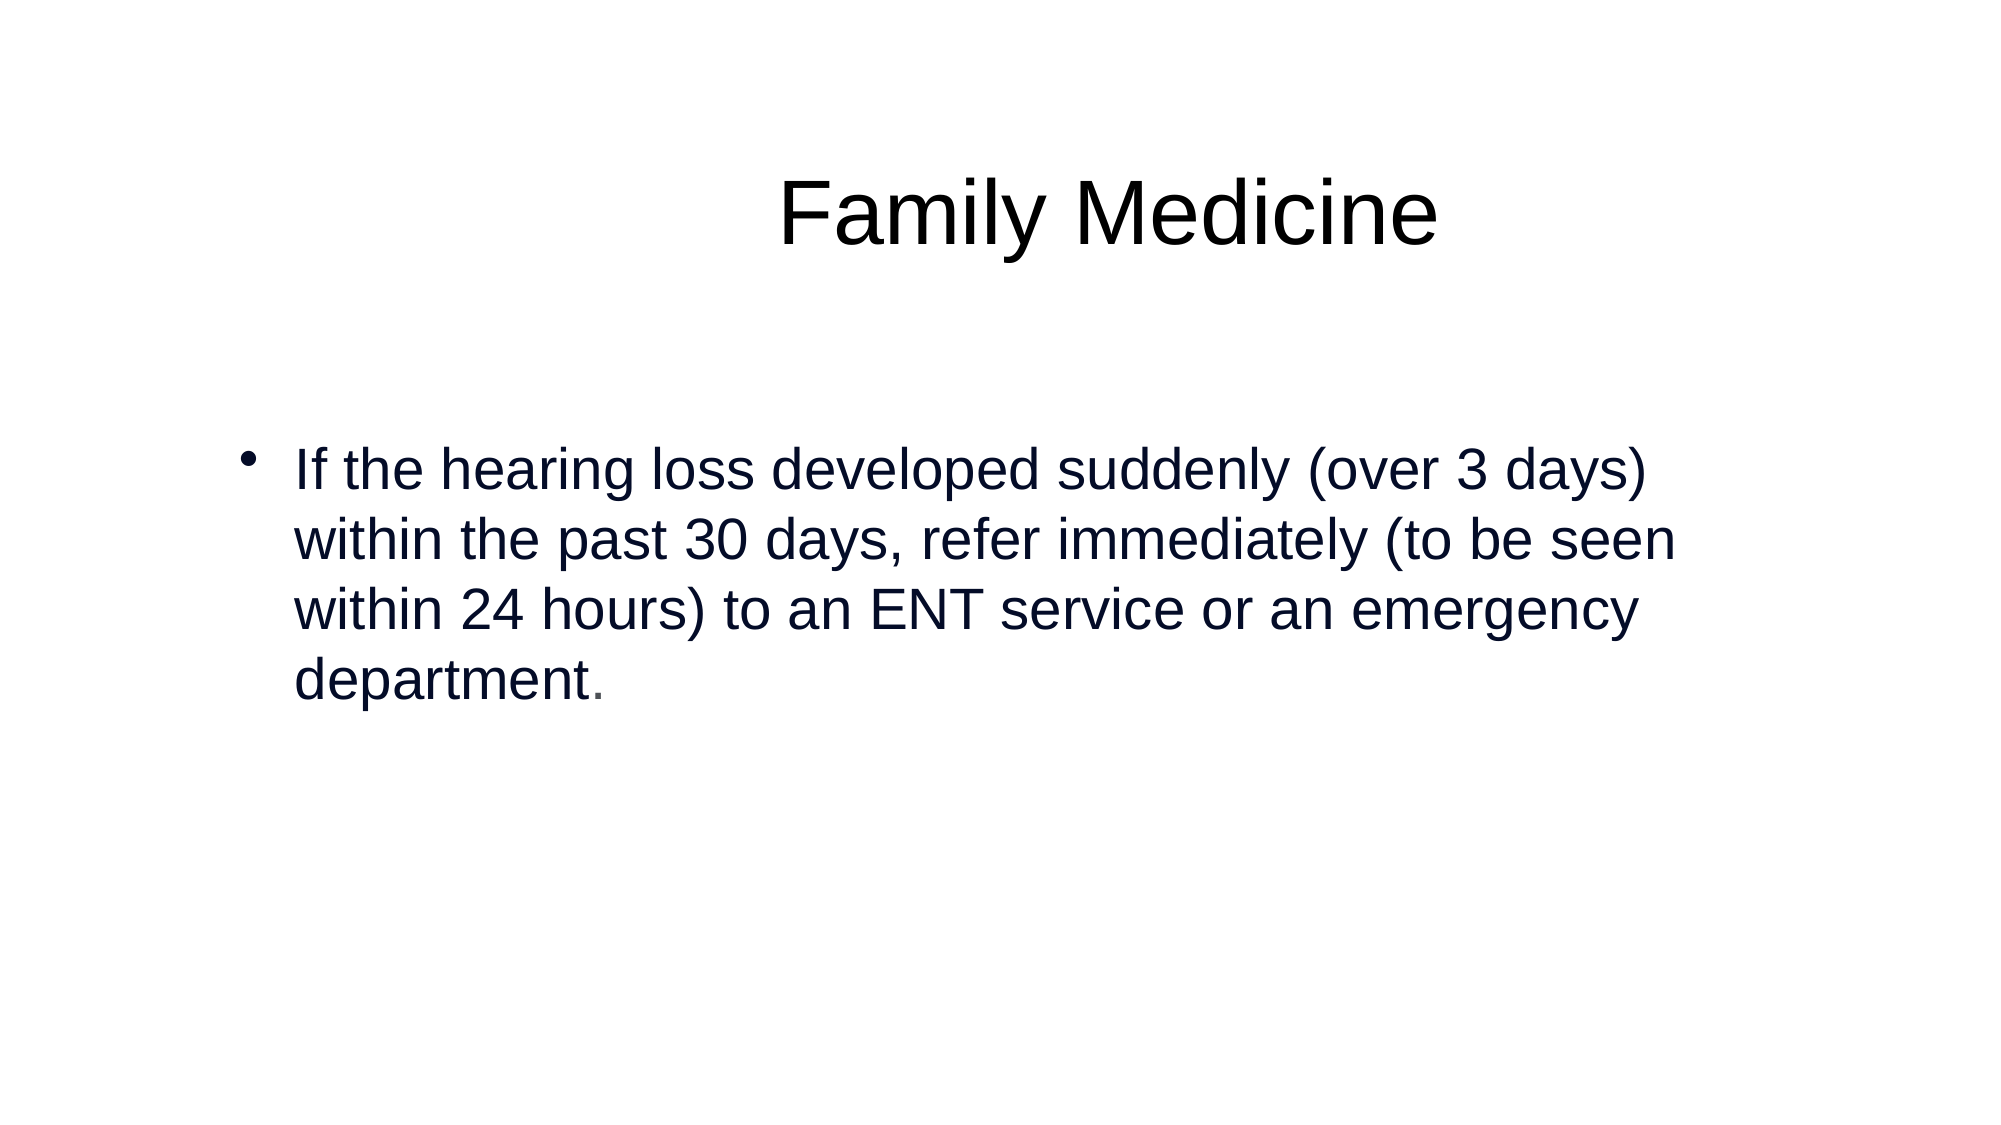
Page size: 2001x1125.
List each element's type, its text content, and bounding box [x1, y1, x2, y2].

title Family Medicine [568, 102, 1651, 313]
list If the hearing loss developed suddenly (over 3 days) within the past 30 days, refer immediately (to be seen within 24 hours) to an ENT service or an emergency department. [223, 423, 1777, 970]
